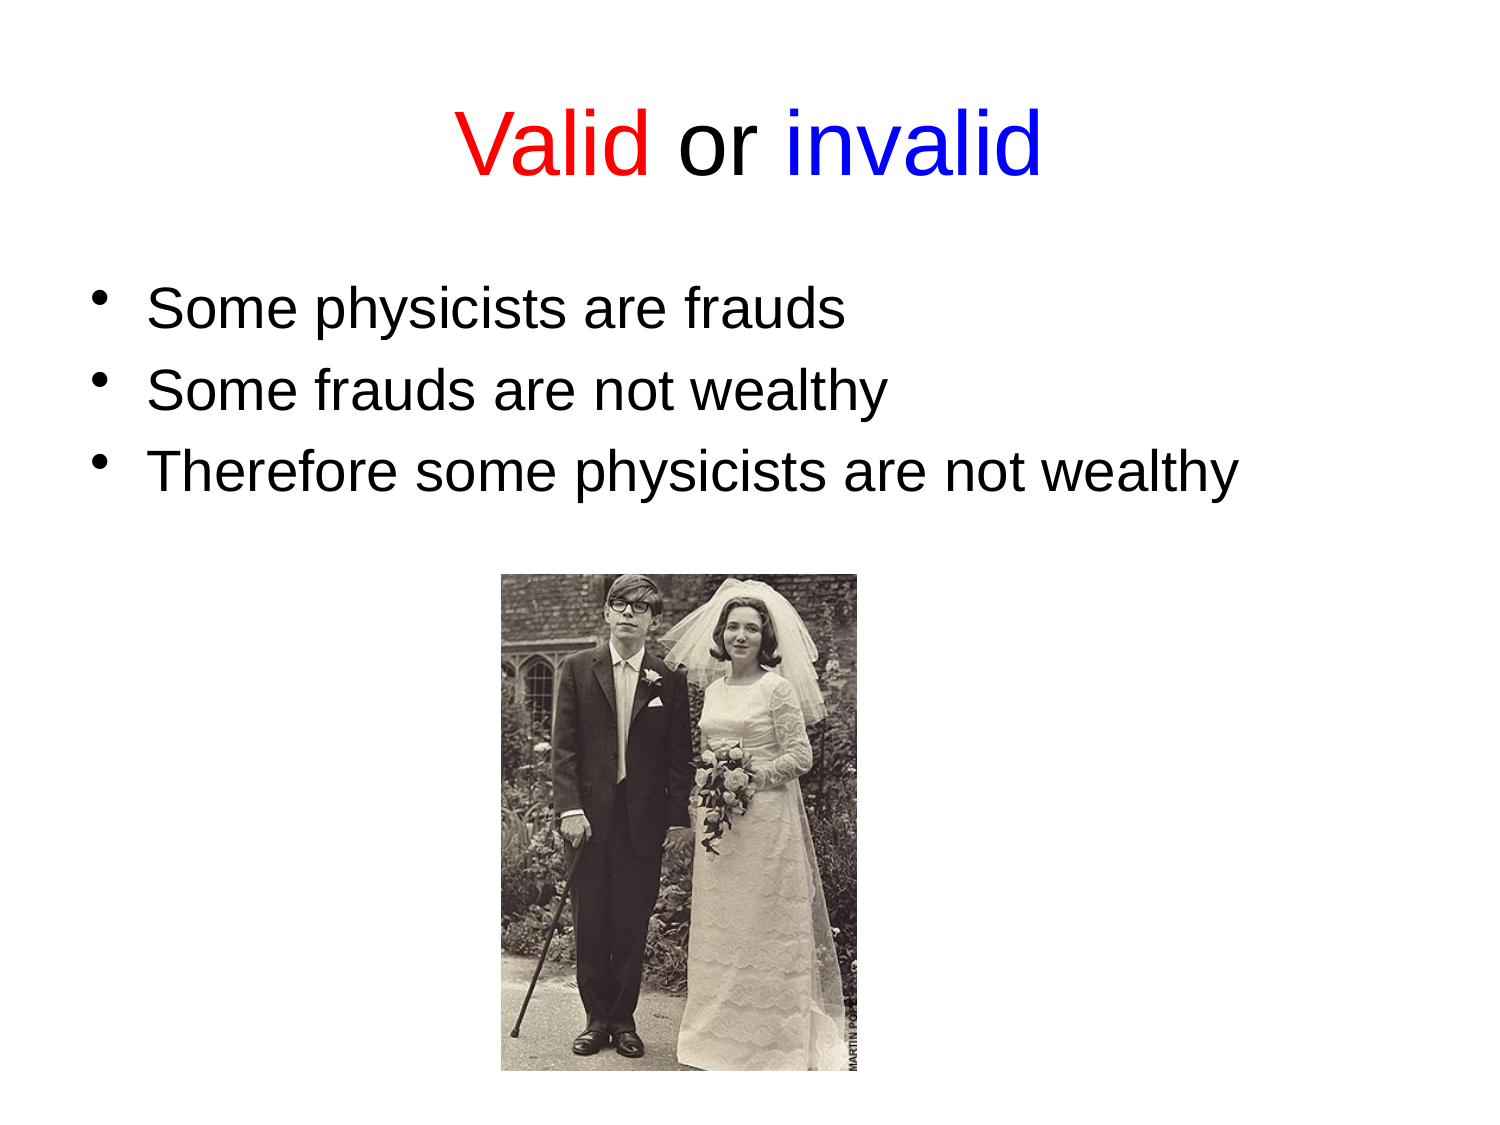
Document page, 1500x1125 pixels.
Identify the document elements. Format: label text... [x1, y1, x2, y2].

title Valid or invalid [75, 45, 1425, 233]
picture [501, 573, 857, 1071]
list Some physicists are frauds Some frauds are not wealthy Therefore some physicists are not wealthy [75, 262, 1388, 1005]
